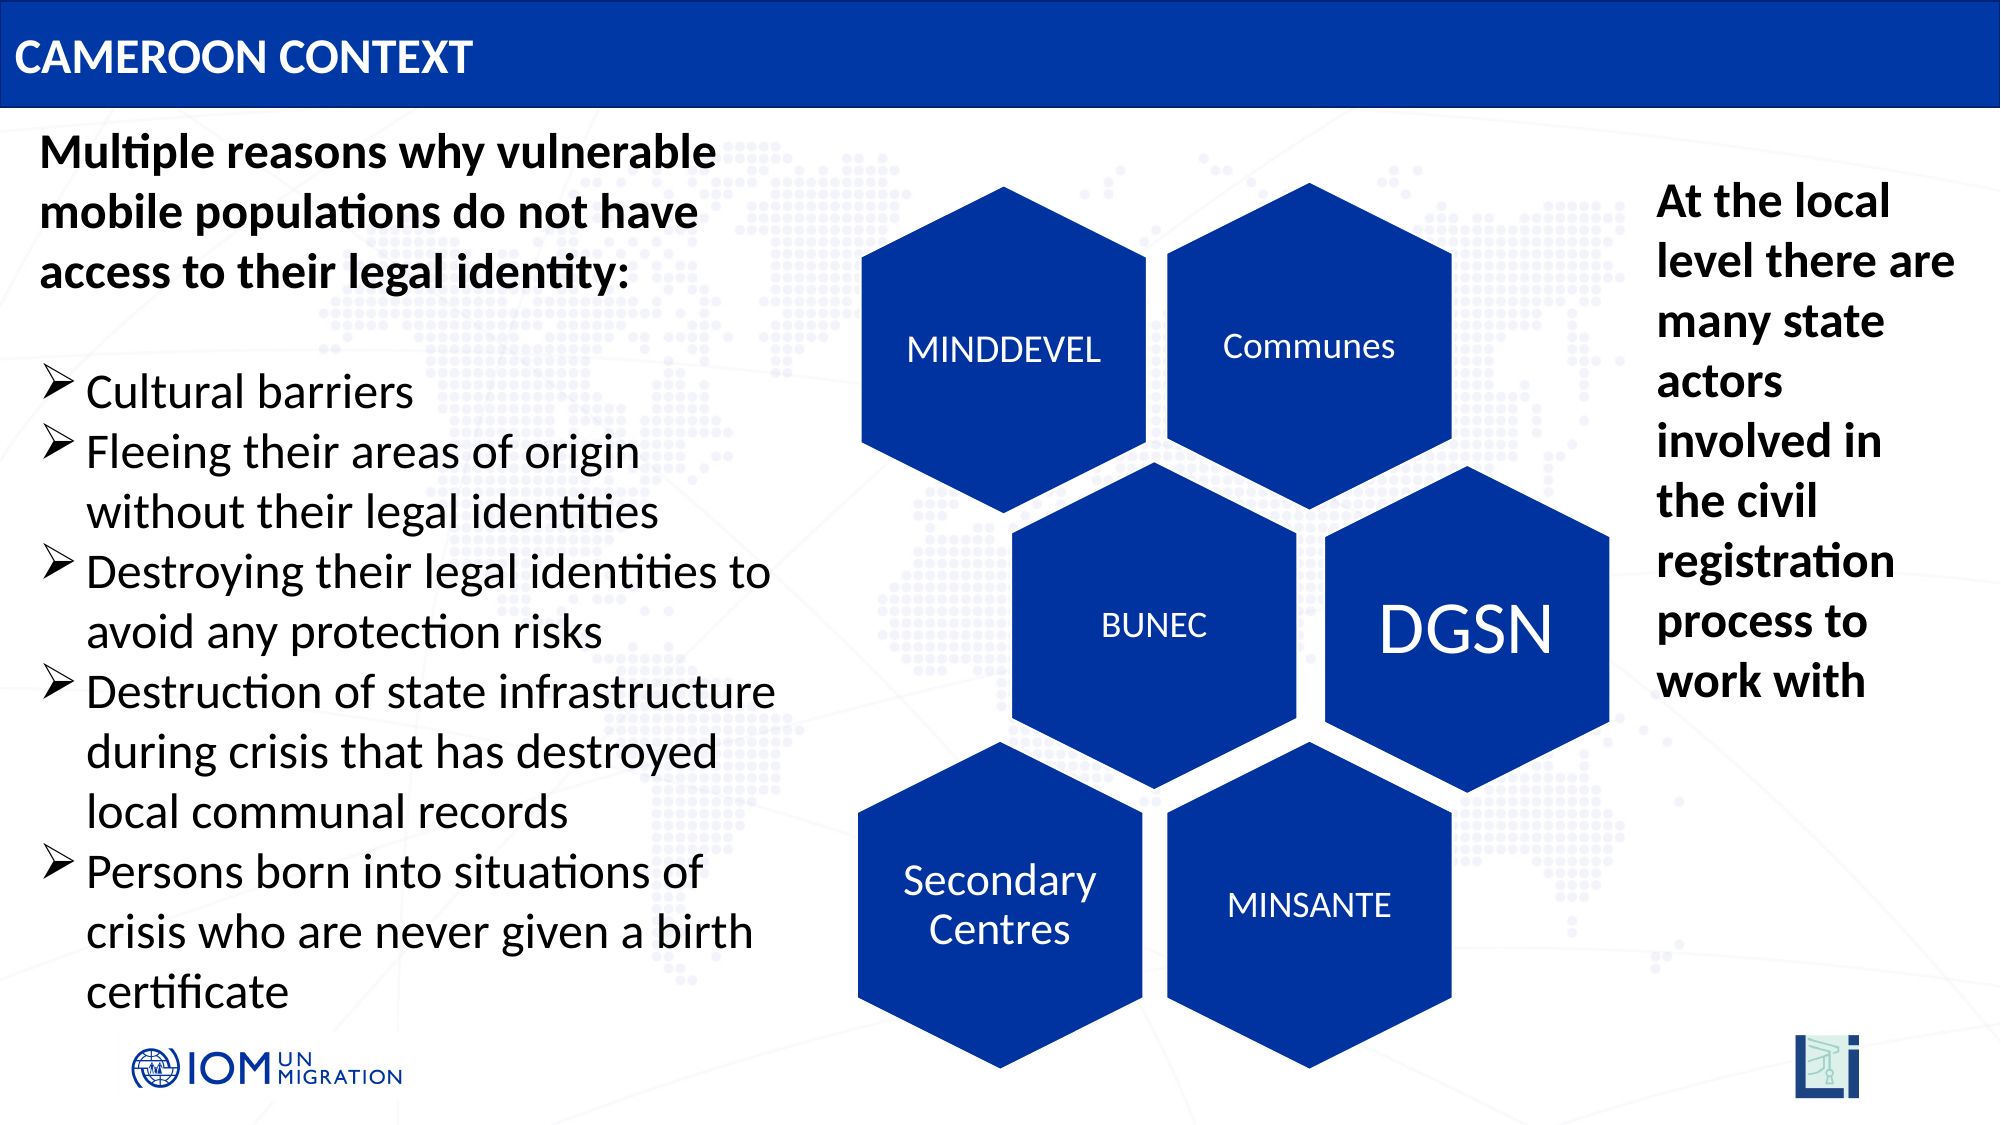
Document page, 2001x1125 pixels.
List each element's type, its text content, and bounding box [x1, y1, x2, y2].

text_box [584, 181, 1889, 1071]
text_box At the local level there are many state actors involved in the civil registration process to work with [1641, 160, 1973, 715]
text_box Multiple reasons why vulnerable mobile populations do not have access to their legal identity: Cultural barriers Fleeing their areas of origin without their legal identities Destroying their legal identities to avoid any protection risks Destruction of state infrastructure during crisis that has destroyed local communal records Persons born into situations of crisis who are never given a birth certificate [24, 110, 793, 1061]
text_box CAMEROON CONTEXT [0, 0, 2000, 108]
picture [0, 0, 2001, 1125]
